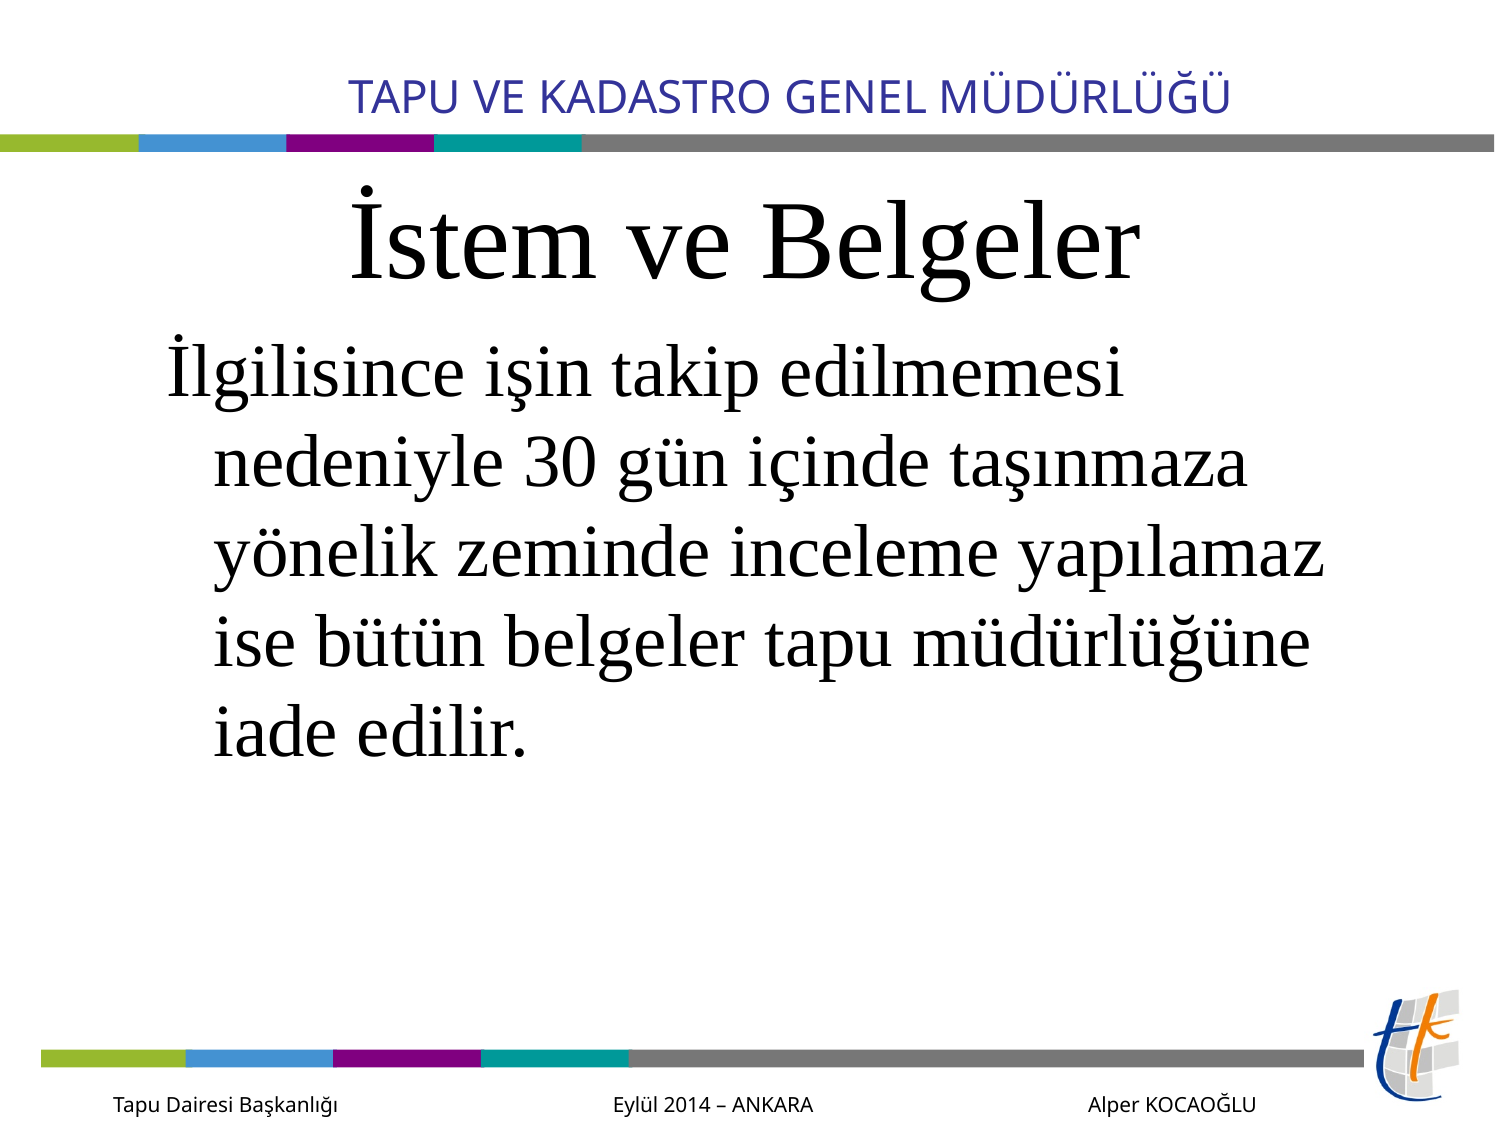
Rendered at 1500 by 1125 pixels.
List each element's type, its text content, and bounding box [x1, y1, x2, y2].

list İlgilisince işin takip edilmemesi nedeniyle 30 gün içinde taşınmaza yönelik zeminde inceleme yapılamaz ise bütün belgeler tapu müdürlüğüne iade edilir. [76, 314, 1420, 1048]
picture [1364, 987, 1471, 1106]
title İstem ve Belgeler [70, 152, 1421, 315]
